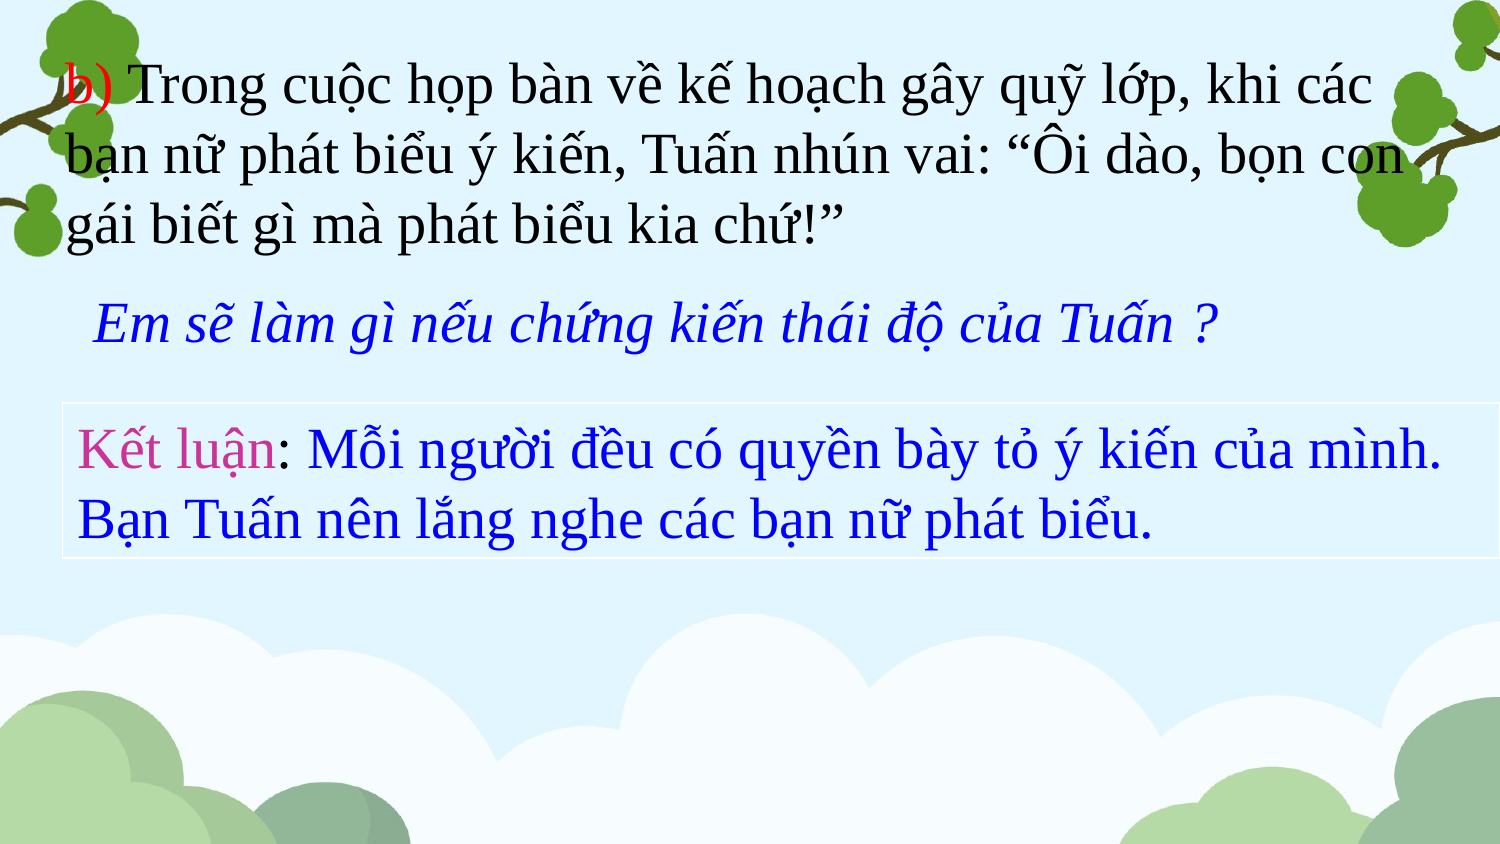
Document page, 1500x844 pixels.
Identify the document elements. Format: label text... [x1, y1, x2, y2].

picture [0, 0, 1500, 844]
text_box Kết luận: Mỗi người đều có quyền bày tỏ ý kiến của mình. Bạn Tuấn nên lắng nghe các bạn nữ phát biểu. [62, 403, 1500, 558]
text_box b) Trong cuộc họp bàn về kế hoạch gây quỹ lớp, khi các bạn nữ phát biểu ý kiến, Tuấn nhún vai: “Ôi dào, bọn con gái biết gì mà phát biểu kia chứ!” Em sẽ làm gì nếu chứng kiến thái độ của Tuấn ? [50, 37, 1450, 362]
